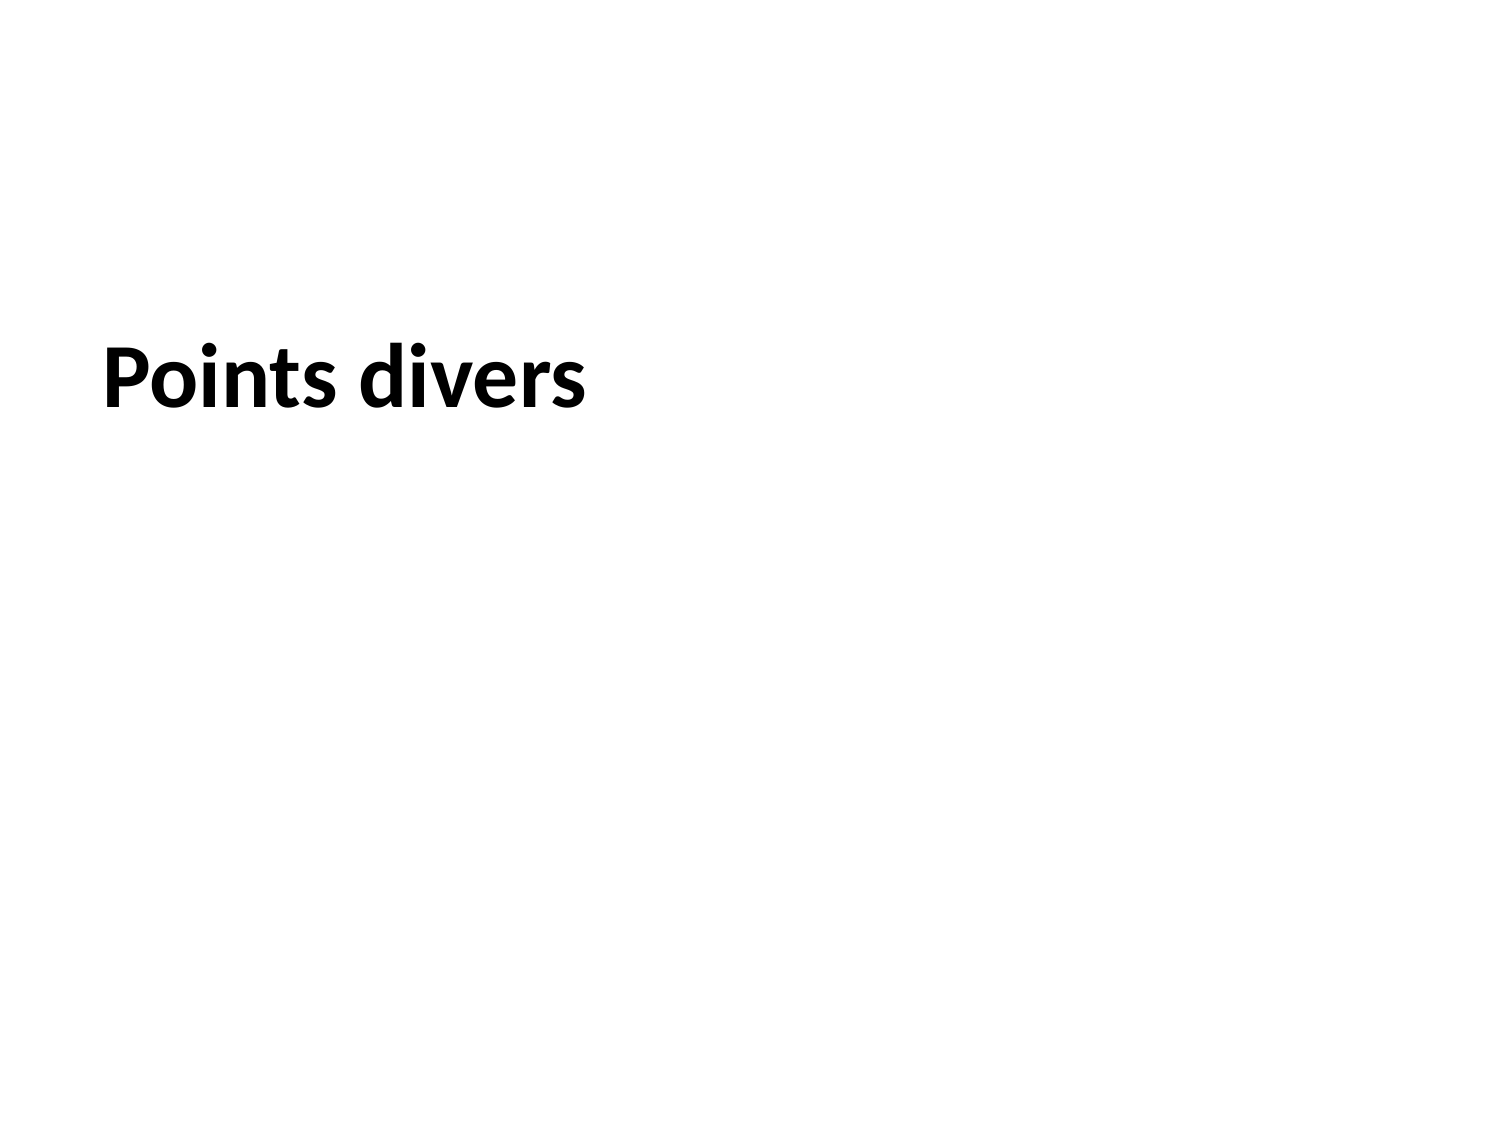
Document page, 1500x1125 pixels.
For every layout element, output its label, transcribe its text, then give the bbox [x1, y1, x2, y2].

title Points divers [87, 262, 1382, 480]
